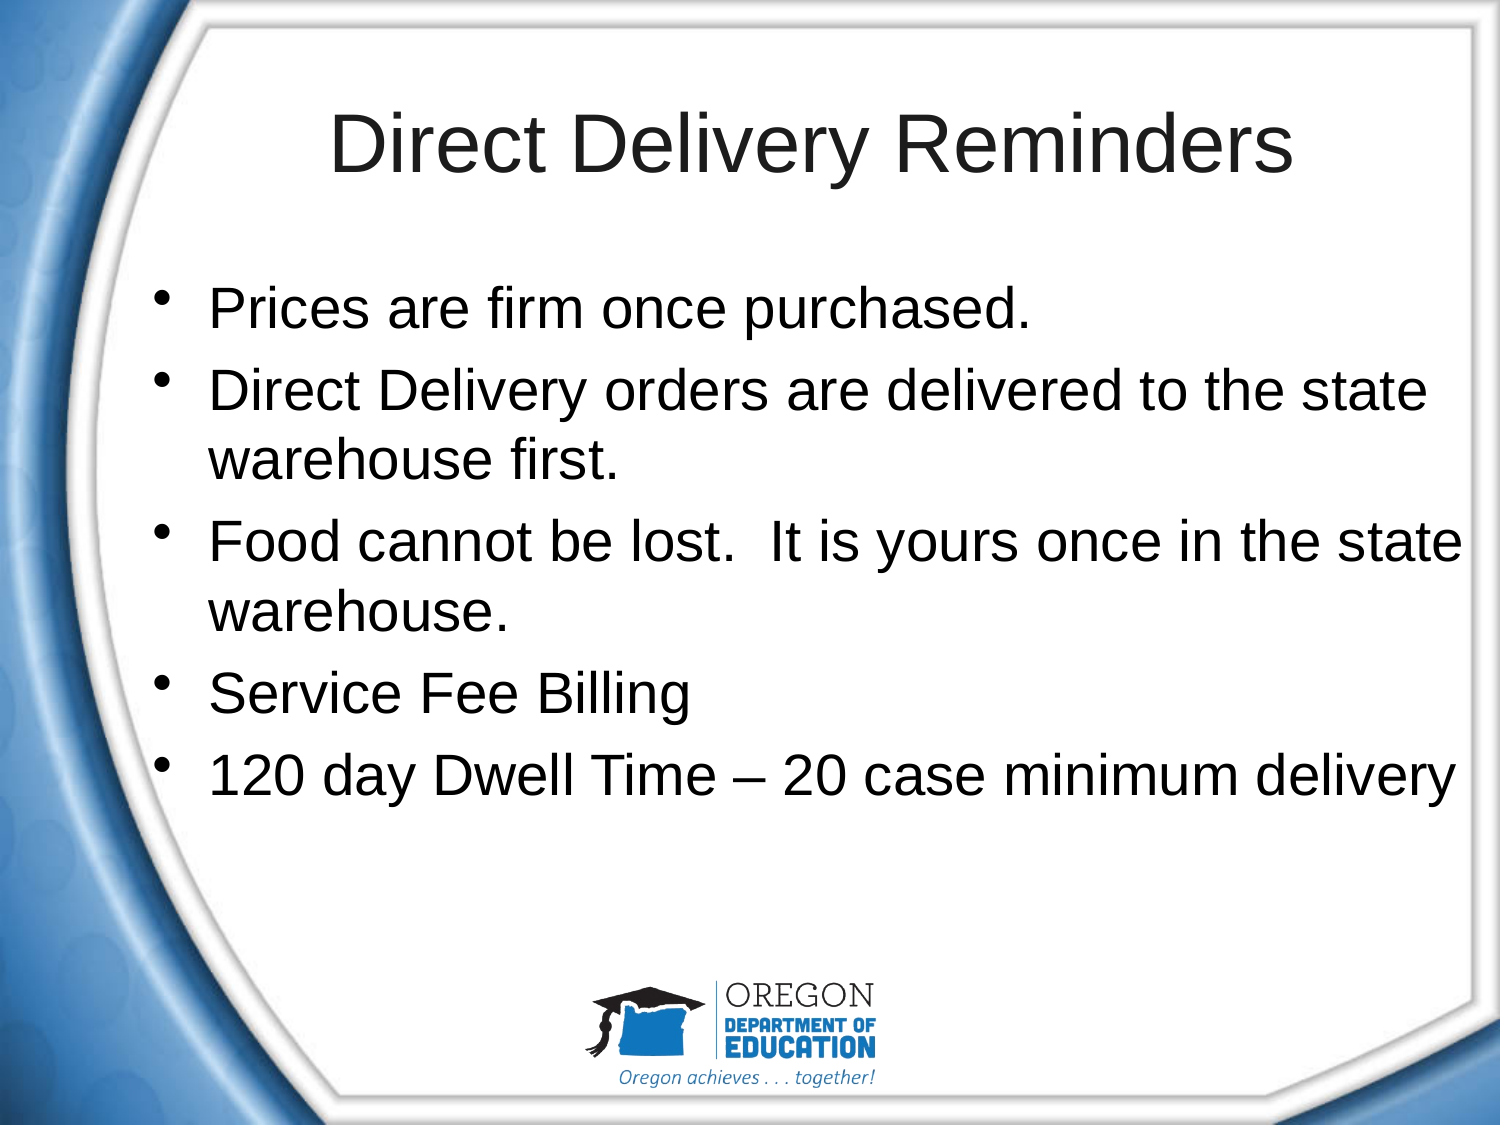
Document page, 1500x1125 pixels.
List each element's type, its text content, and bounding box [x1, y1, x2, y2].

picture [0, 0, 1500, 1125]
title Direct Delivery Reminders [137, 45, 1488, 233]
list Prices are firm once purchased. Direct Delivery orders are delivered to the state warehouse first. Food cannot be lost. It is yours once in the state warehouse. Service Fee Billing 120 day Dwell Time – 20 case minimum delivery [137, 262, 1488, 963]
